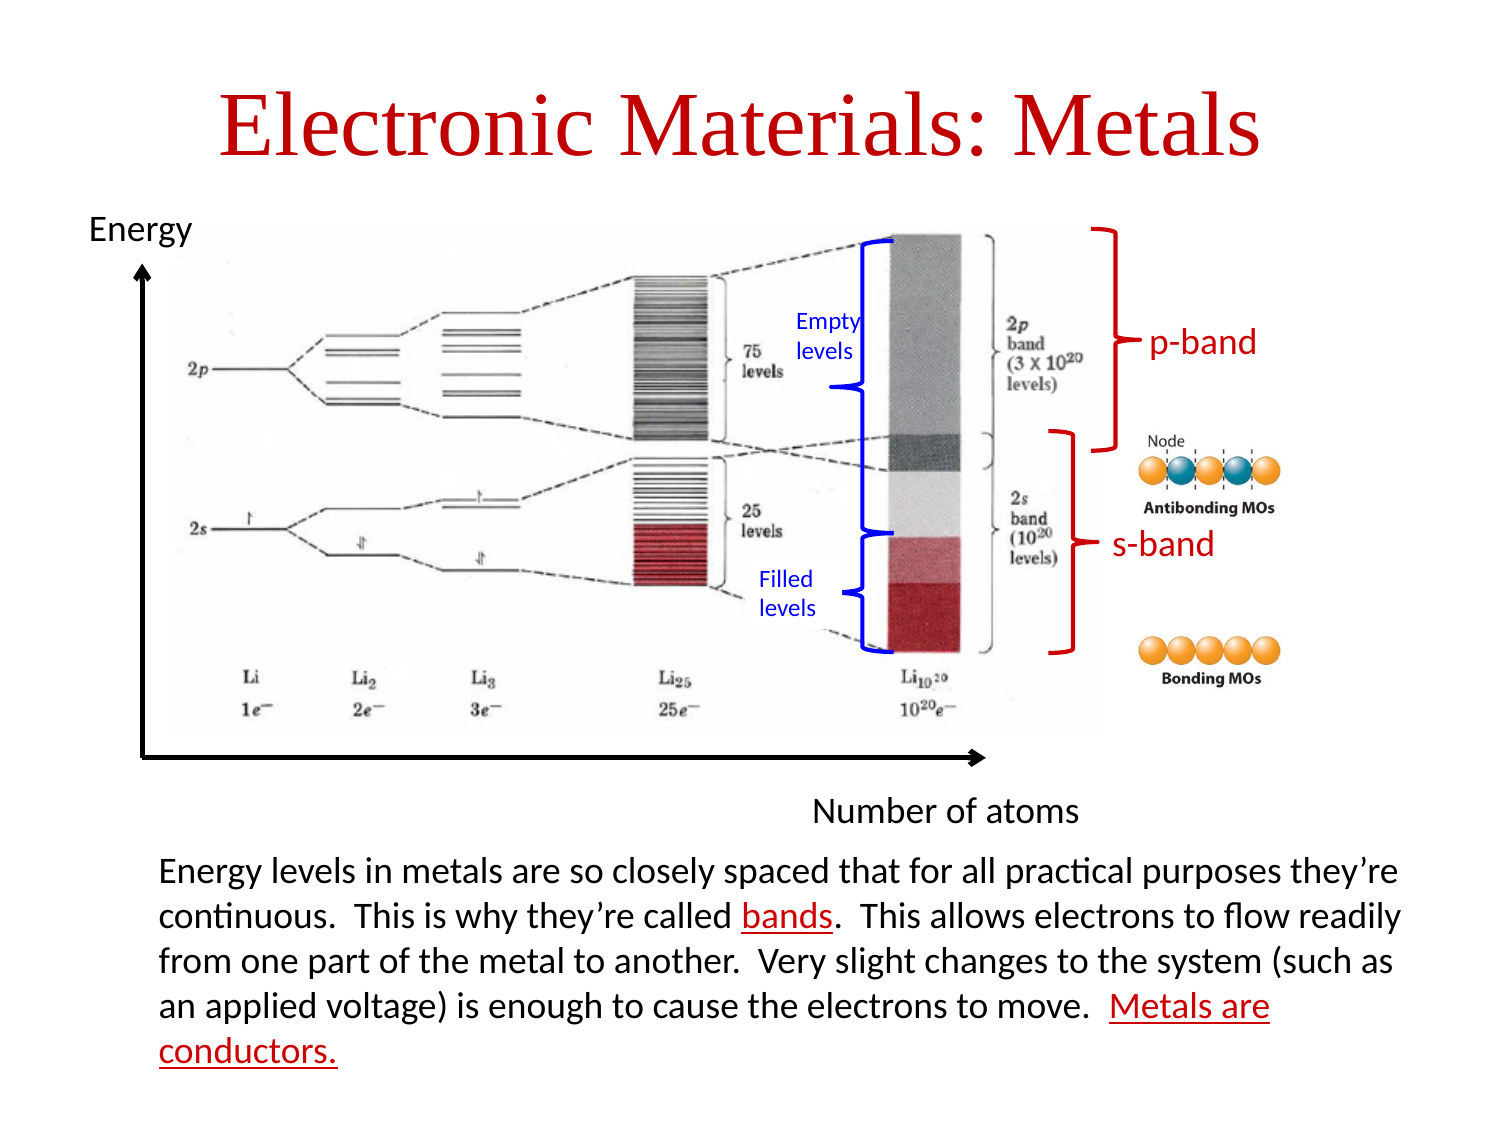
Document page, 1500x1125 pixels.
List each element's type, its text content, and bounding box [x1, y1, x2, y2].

text_box s-band [1103, 511, 1240, 572]
text_box [1100, 228, 1134, 451]
title Electronic Materials: Metals [37, 24, 1446, 213]
picture [175, 226, 1098, 737]
text_box p-band [1134, 309, 1277, 370]
text_box Energy [74, 196, 214, 257]
text_box Energy levels in metals are so closely spaced that for all practical purposes they’re continuous. This is why they’re called bands. This allows electrons to flow readily from one part of the metal to another. Very slight changes to the system (such as an applied voltage) is enough to cause the electrons to move. Metals are conductors. [143, 838, 1419, 1079]
text_box Number of atoms [797, 778, 1098, 839]
picture [1115, 604, 1296, 713]
picture [1114, 429, 1296, 534]
